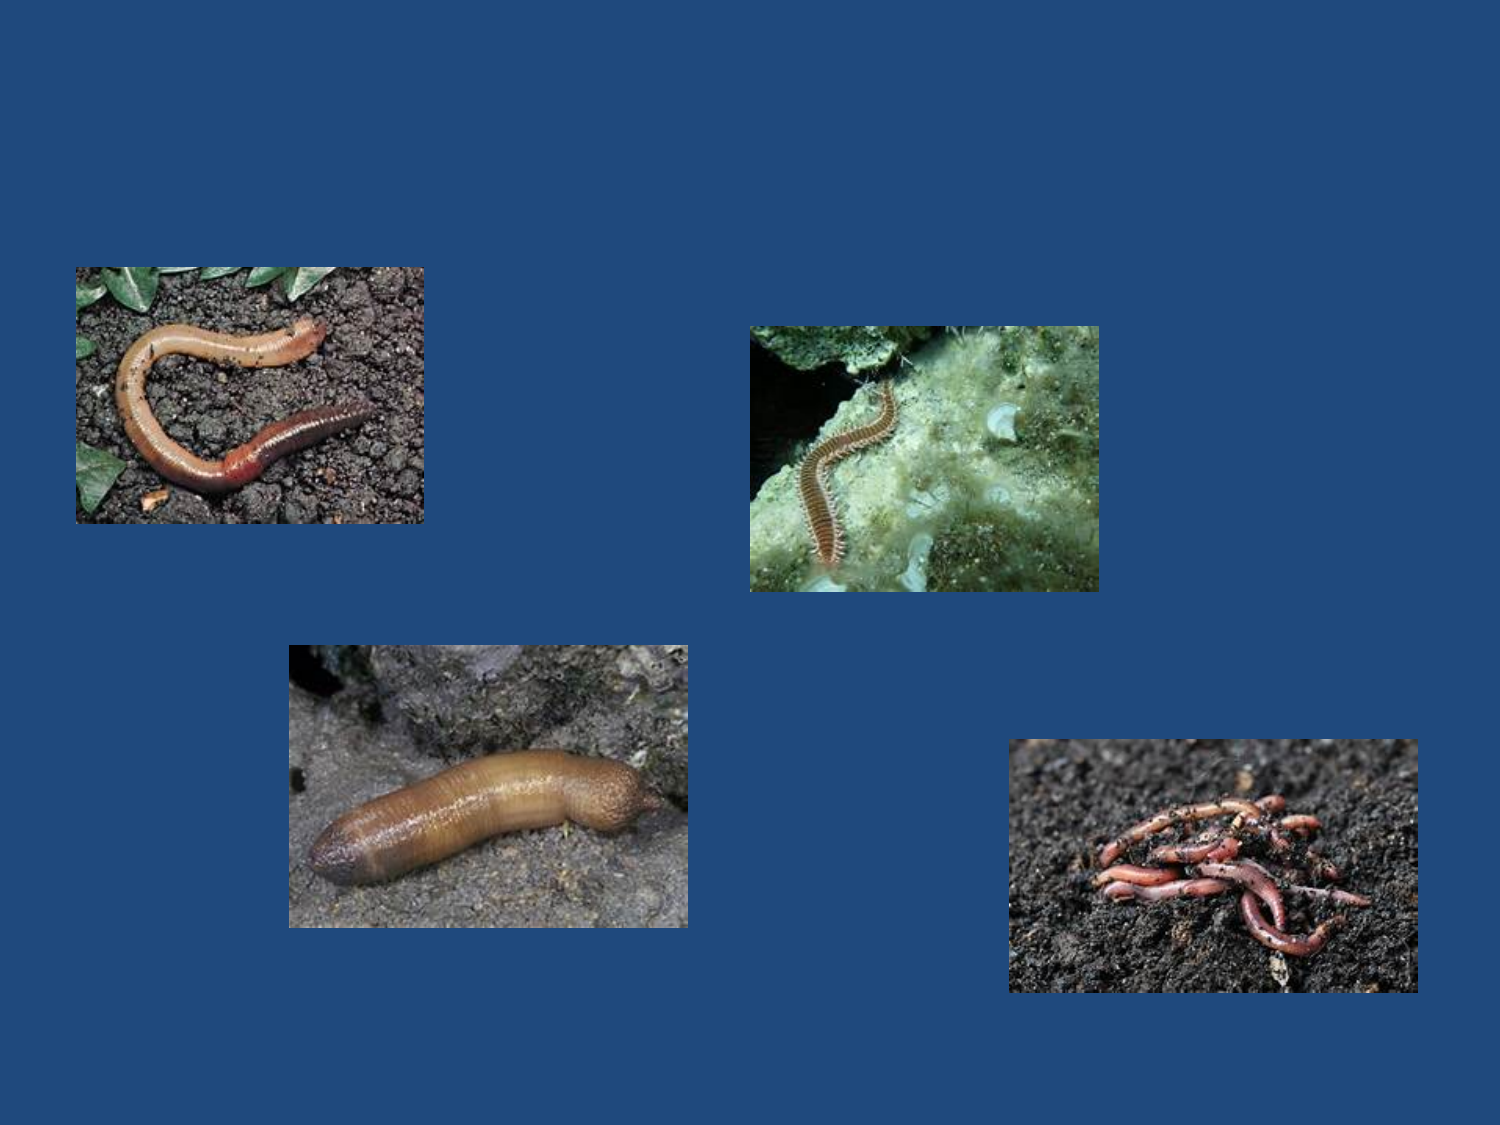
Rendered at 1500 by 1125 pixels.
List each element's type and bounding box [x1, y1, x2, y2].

picture [749, 325, 1099, 593]
picture [76, 266, 424, 524]
picture [289, 644, 688, 929]
picture [1009, 739, 1418, 993]
